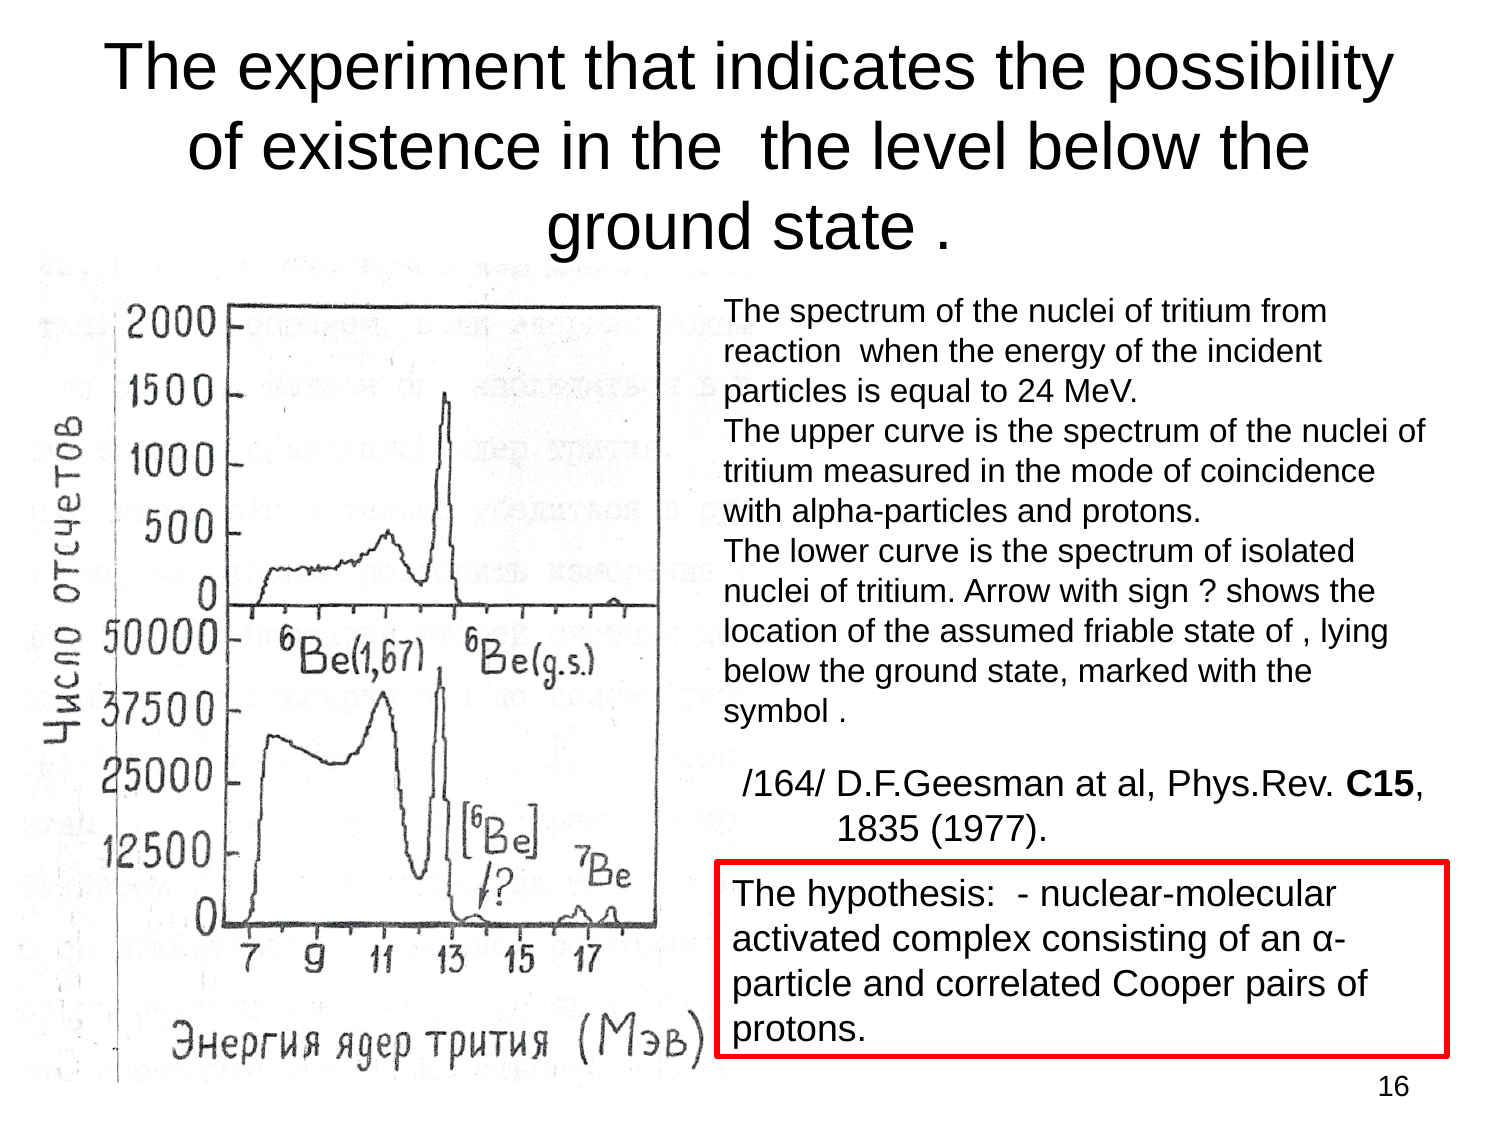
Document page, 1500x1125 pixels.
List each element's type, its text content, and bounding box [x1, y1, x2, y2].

picture [12, 248, 754, 1103]
text_box /164/ D.F.Geesman at al, Phys.Rev. C15, 1835 (1977). [746, 751, 1447, 857]
slide_number 16 [1074, 1059, 1425, 1106]
picture [745, 393, 751, 400]
